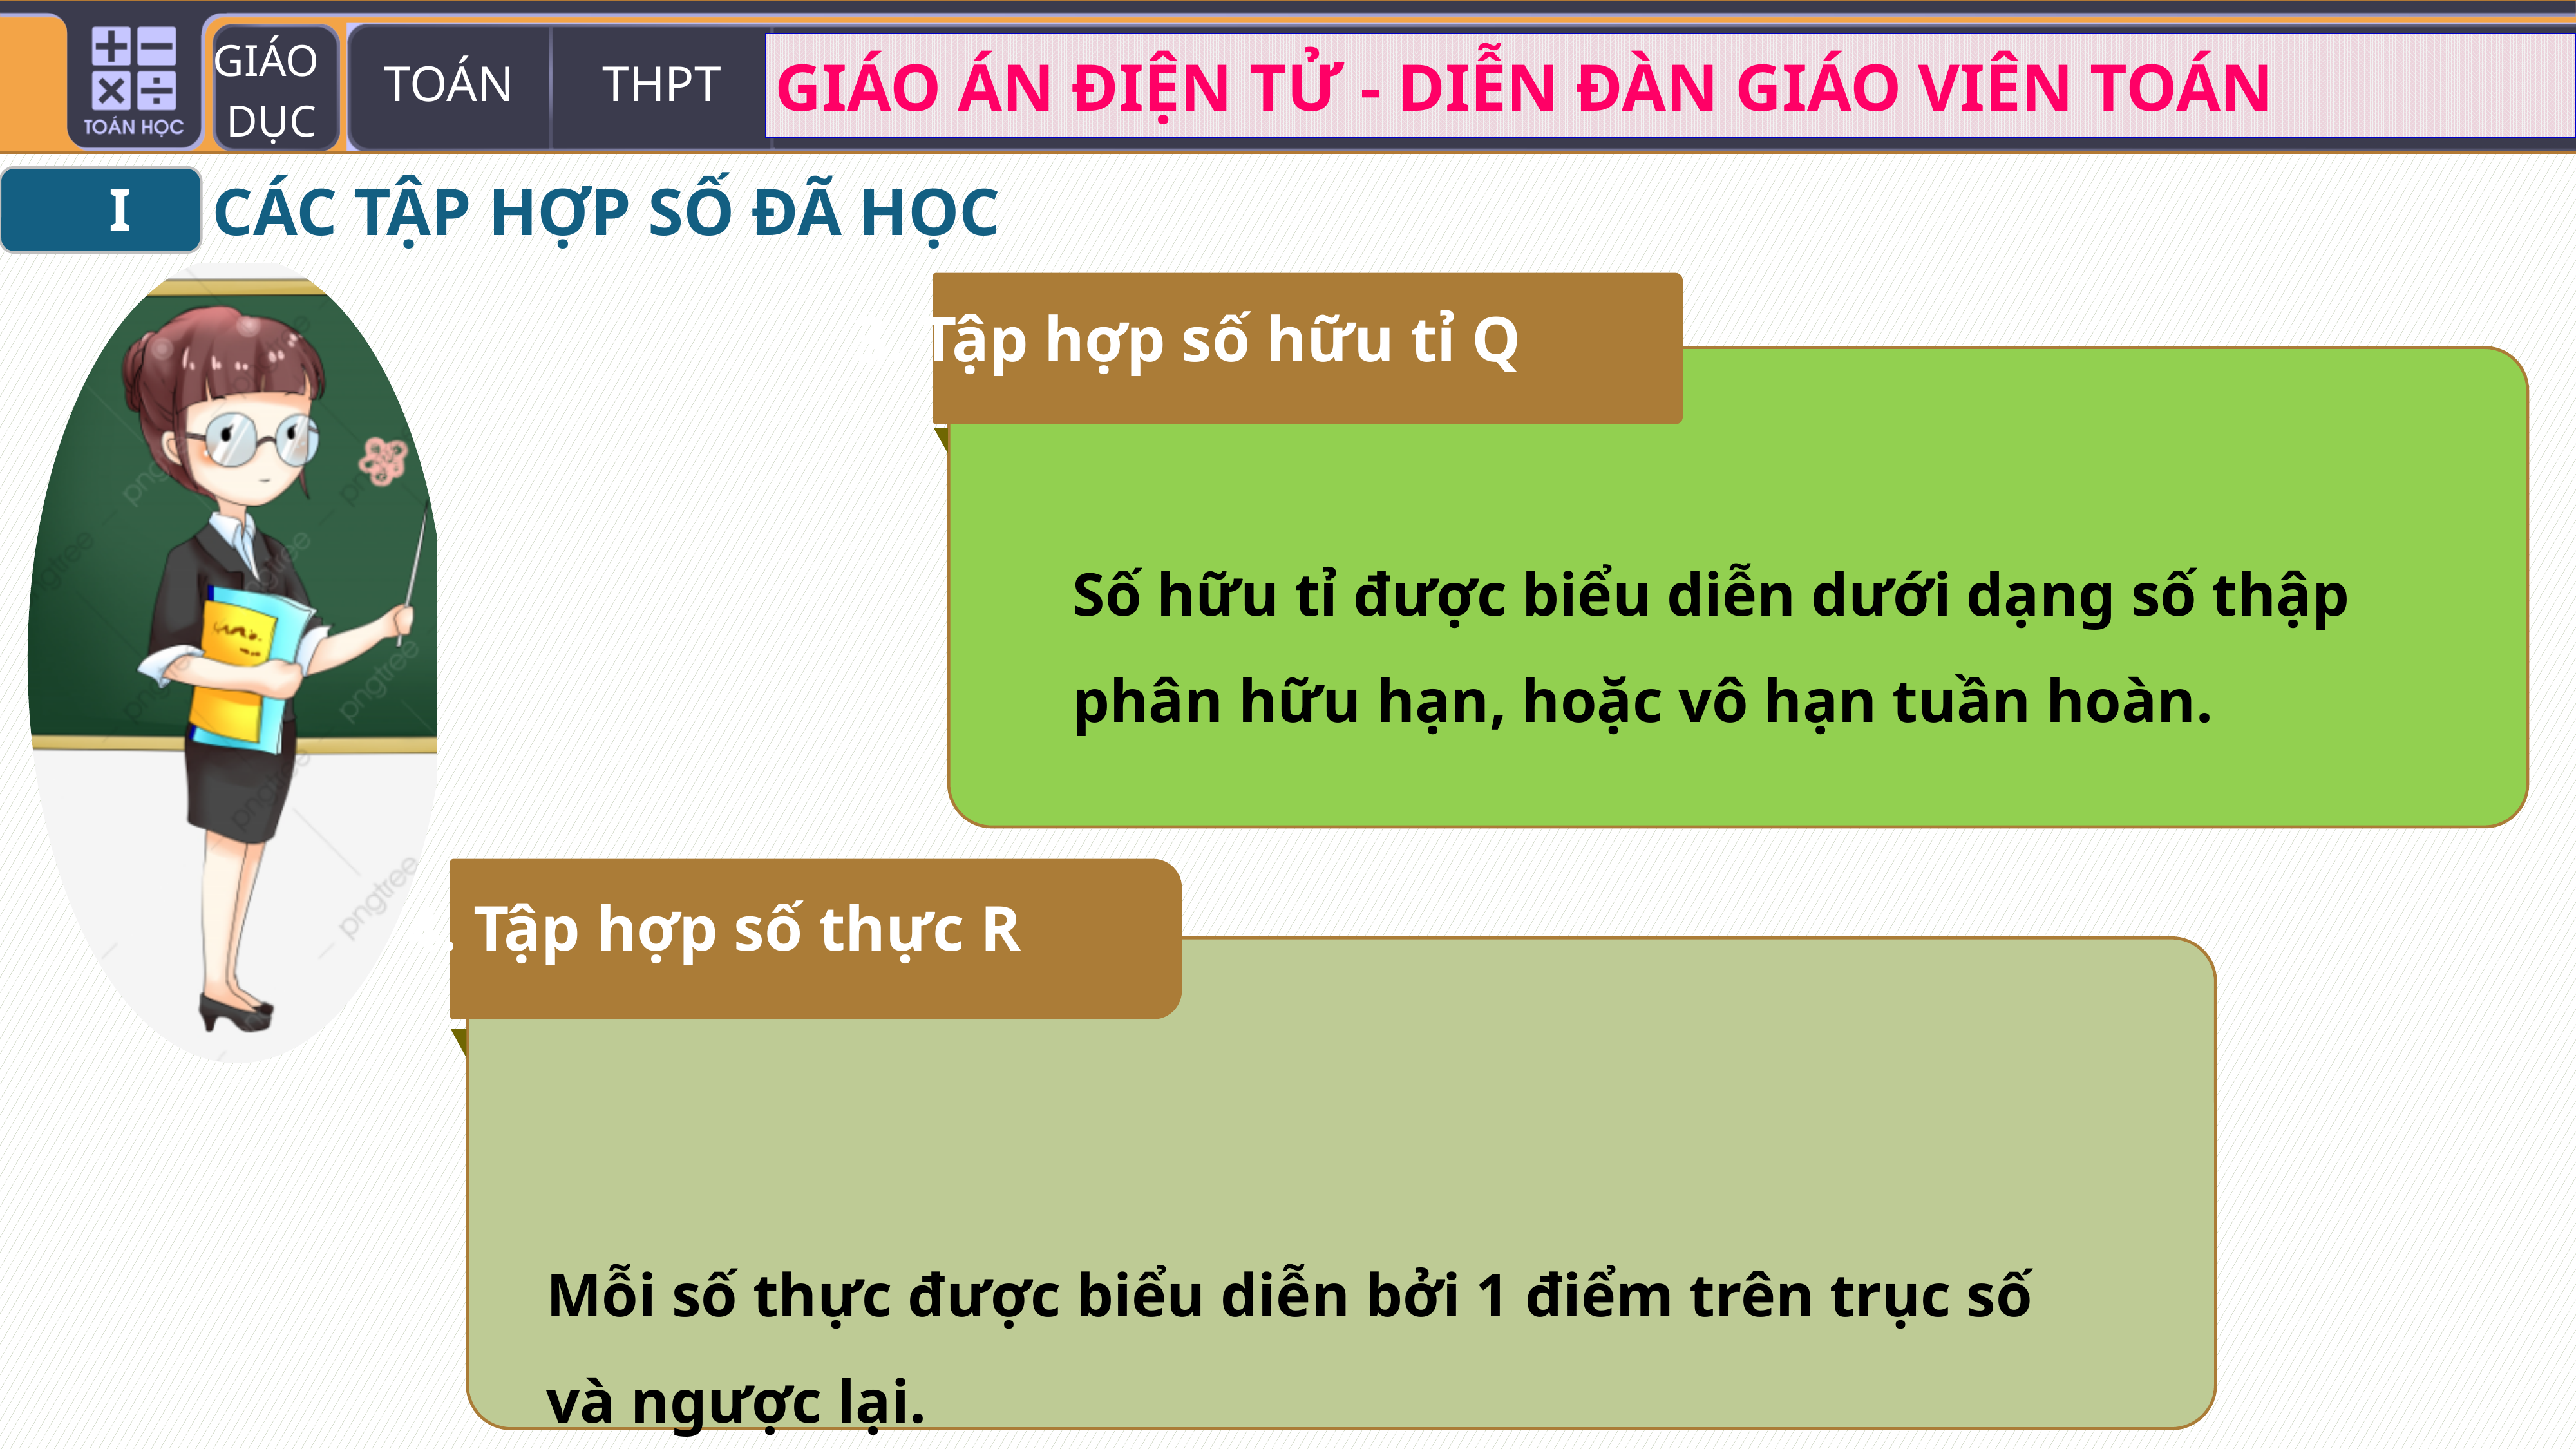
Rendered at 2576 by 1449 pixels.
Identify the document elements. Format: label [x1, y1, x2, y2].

text_box [450, 862, 2216, 1429]
text_box [0, 166, 2029, 254]
text_box [933, 275, 2528, 828]
picture [27, 262, 437, 1064]
